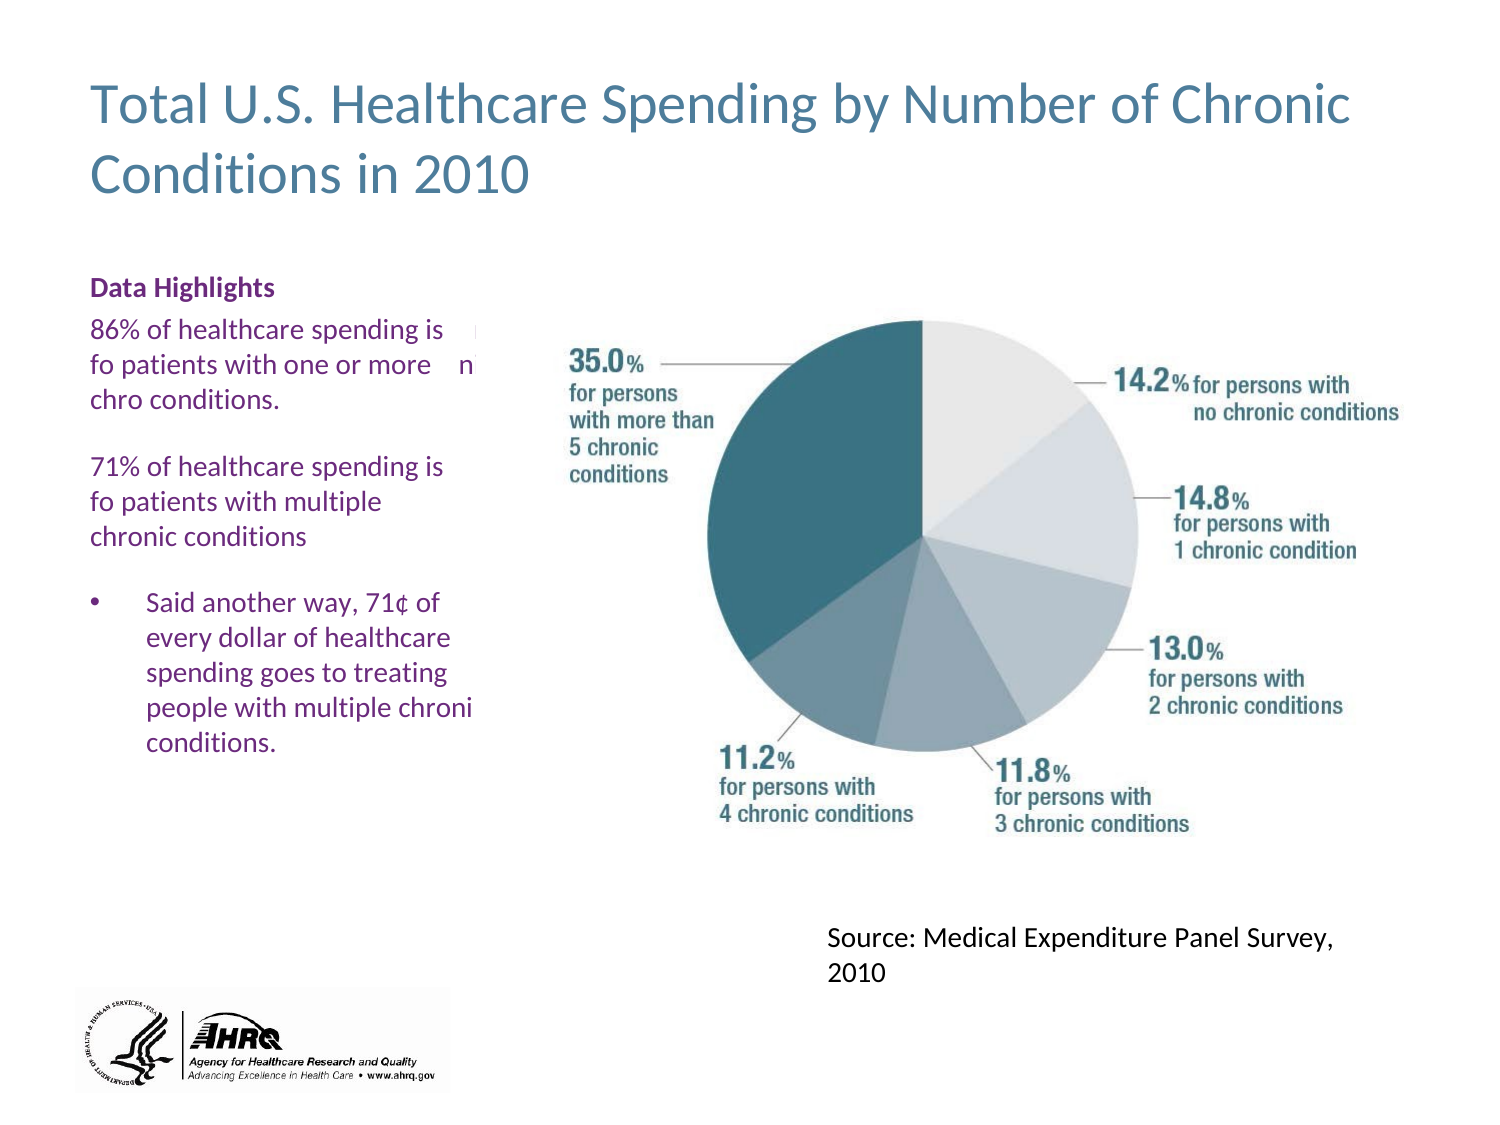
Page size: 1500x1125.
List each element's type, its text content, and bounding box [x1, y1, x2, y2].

text_box Source: Medical Expenditure Panel Survey, 2010 [825, 918, 1399, 957]
text_box [475, 212, 1451, 849]
text_box r nic r c [458, 310, 475, 849]
title Total U.S. Healthcare Spending by Number of Chronic Conditions in 2010 [87, 64, 1413, 210]
picture [75, 987, 451, 1093]
text_box Data Highlights 86% of healthcare spending is fo patients with one or more chro conditions. 71% of healthcare spending is fo patients with multiple chronic conditions Said another way, 71¢ of every dollar of healthcare spending goes to treating people with multiple chroni conditions. [87, 268, 475, 763]
